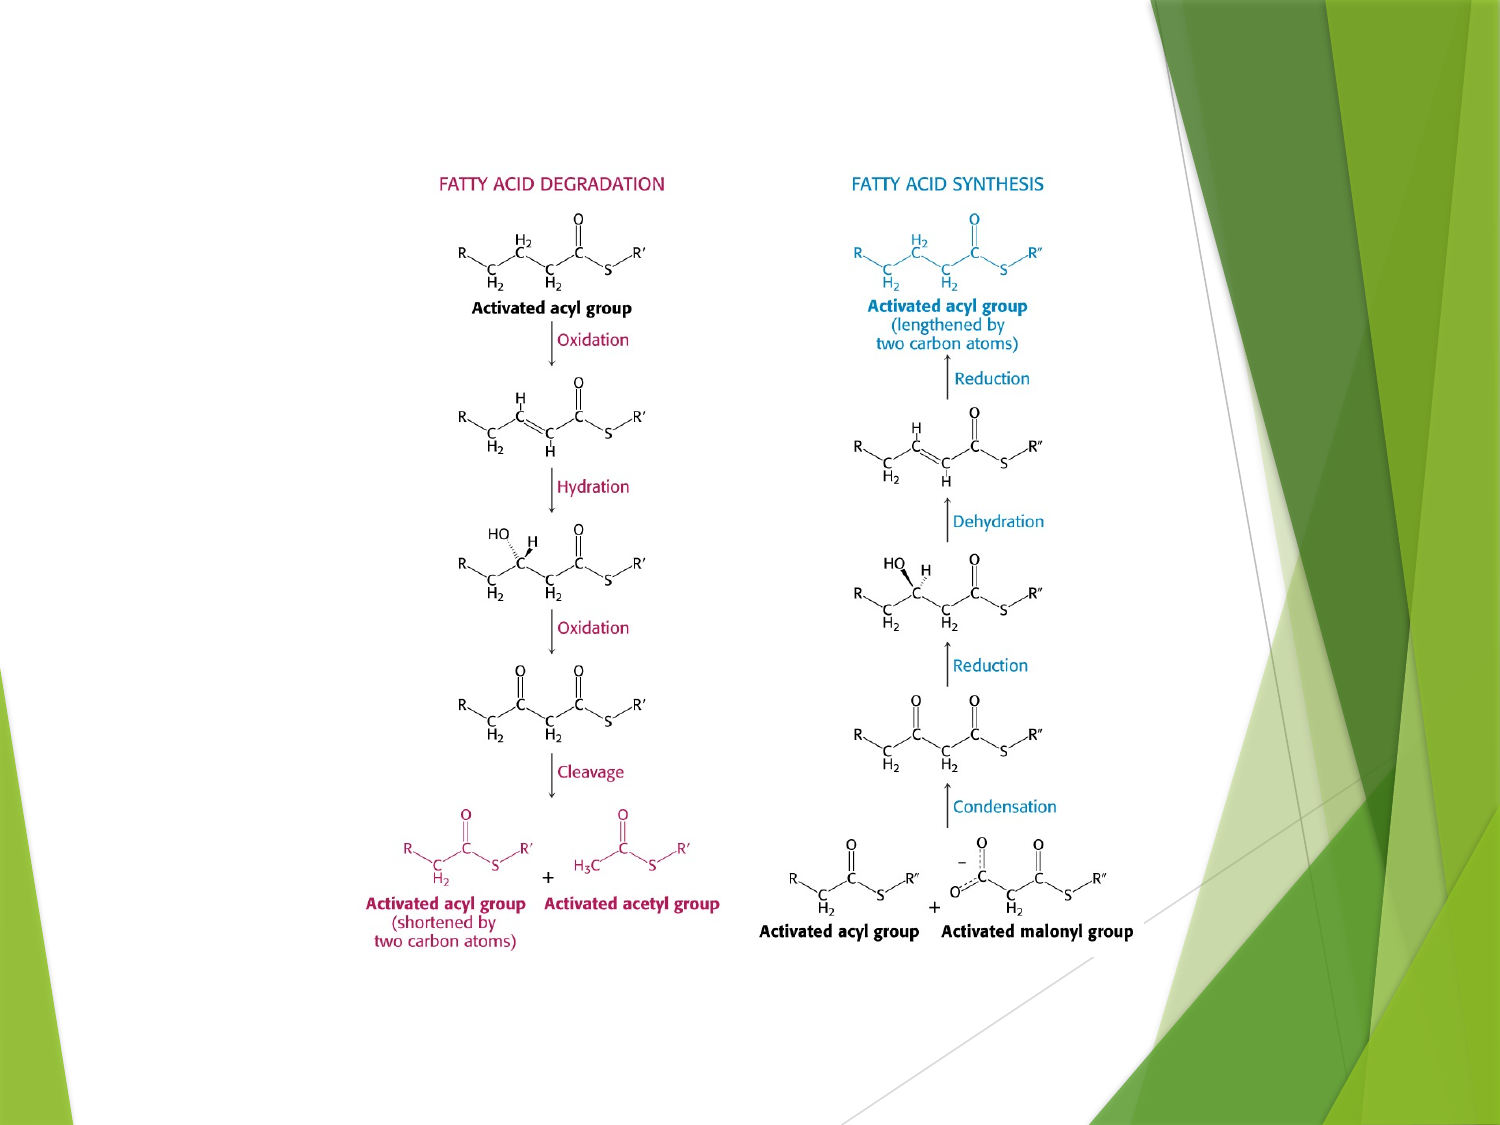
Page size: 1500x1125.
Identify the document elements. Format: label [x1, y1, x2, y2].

picture [355, 168, 1145, 957]
